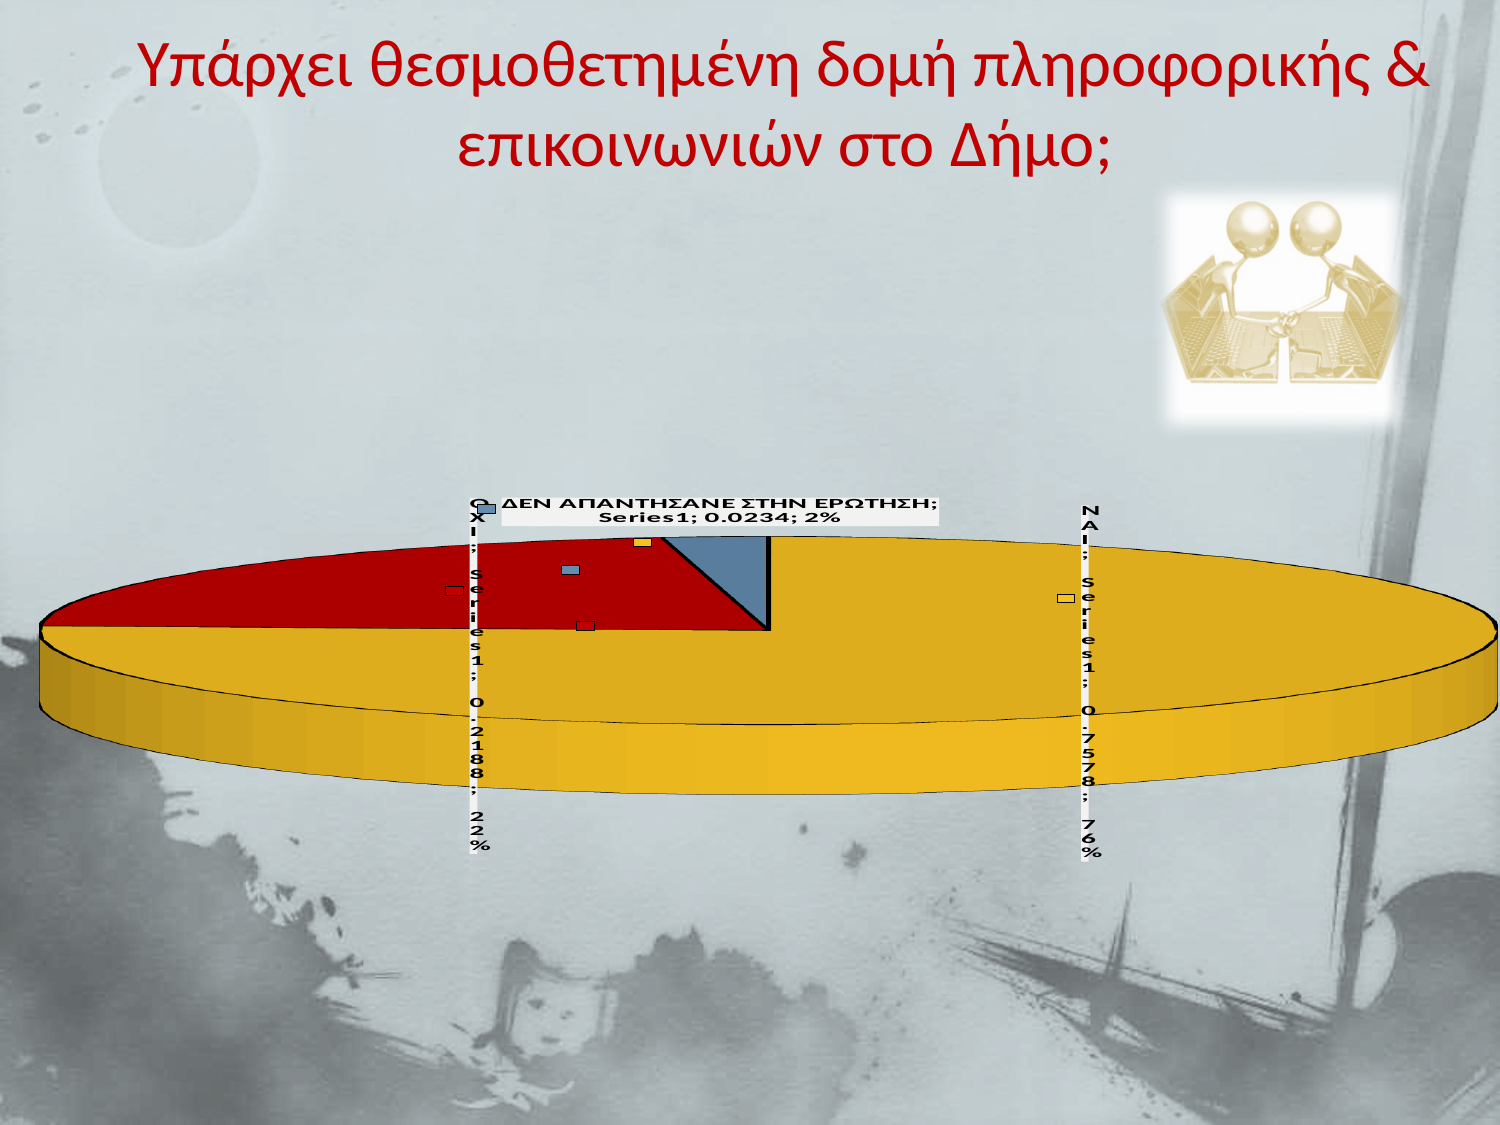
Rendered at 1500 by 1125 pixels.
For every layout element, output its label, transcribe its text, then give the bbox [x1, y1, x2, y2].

title Υπάρχει θεσμοθετημένη δομή πληροφορικής & επικοινωνιών στο Δήμο; [70, 11, 1500, 188]
picture [1148, 175, 1416, 444]
chart [23, 210, 1500, 1125]
